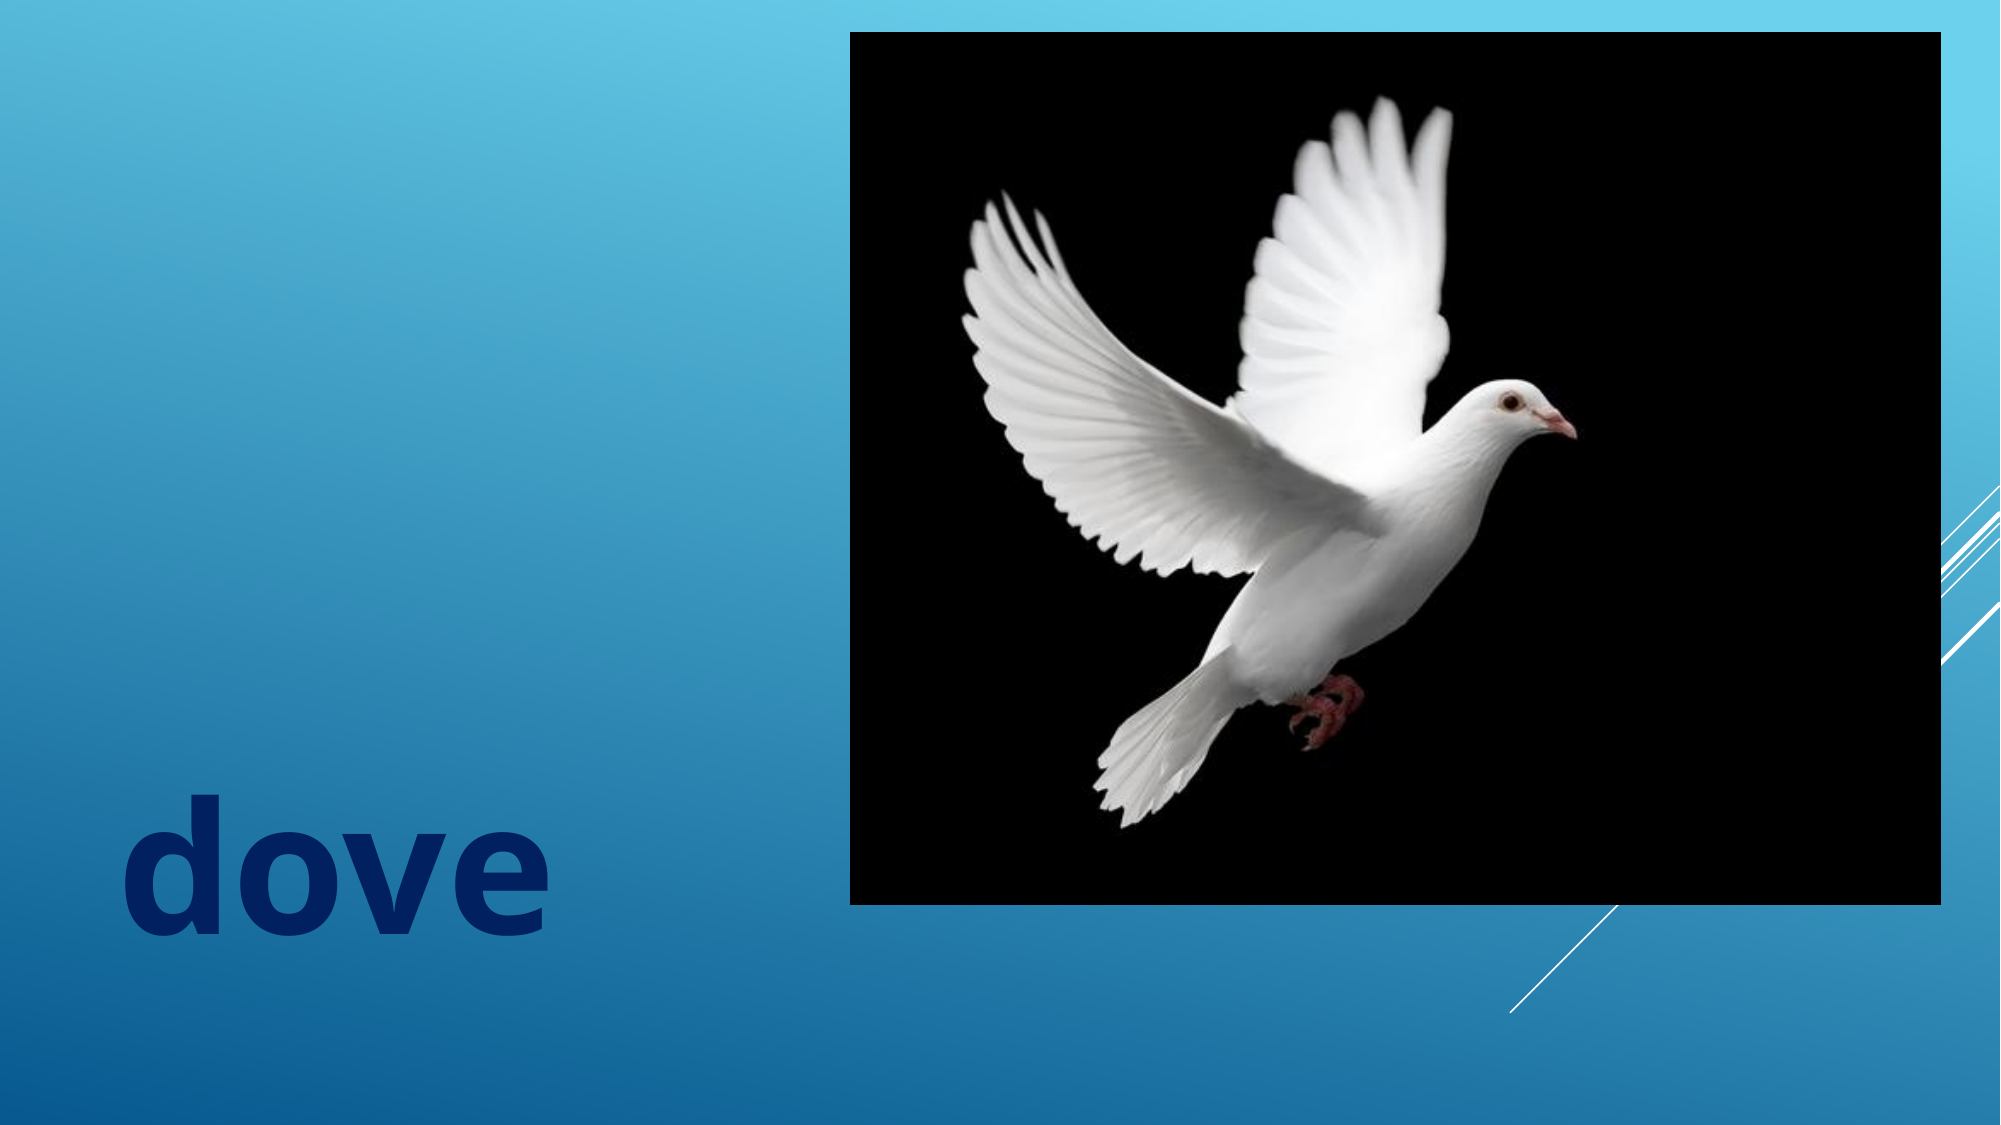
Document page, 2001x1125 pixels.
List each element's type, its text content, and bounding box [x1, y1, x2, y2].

picture [850, 32, 1941, 905]
list dove [102, 743, 993, 1006]
